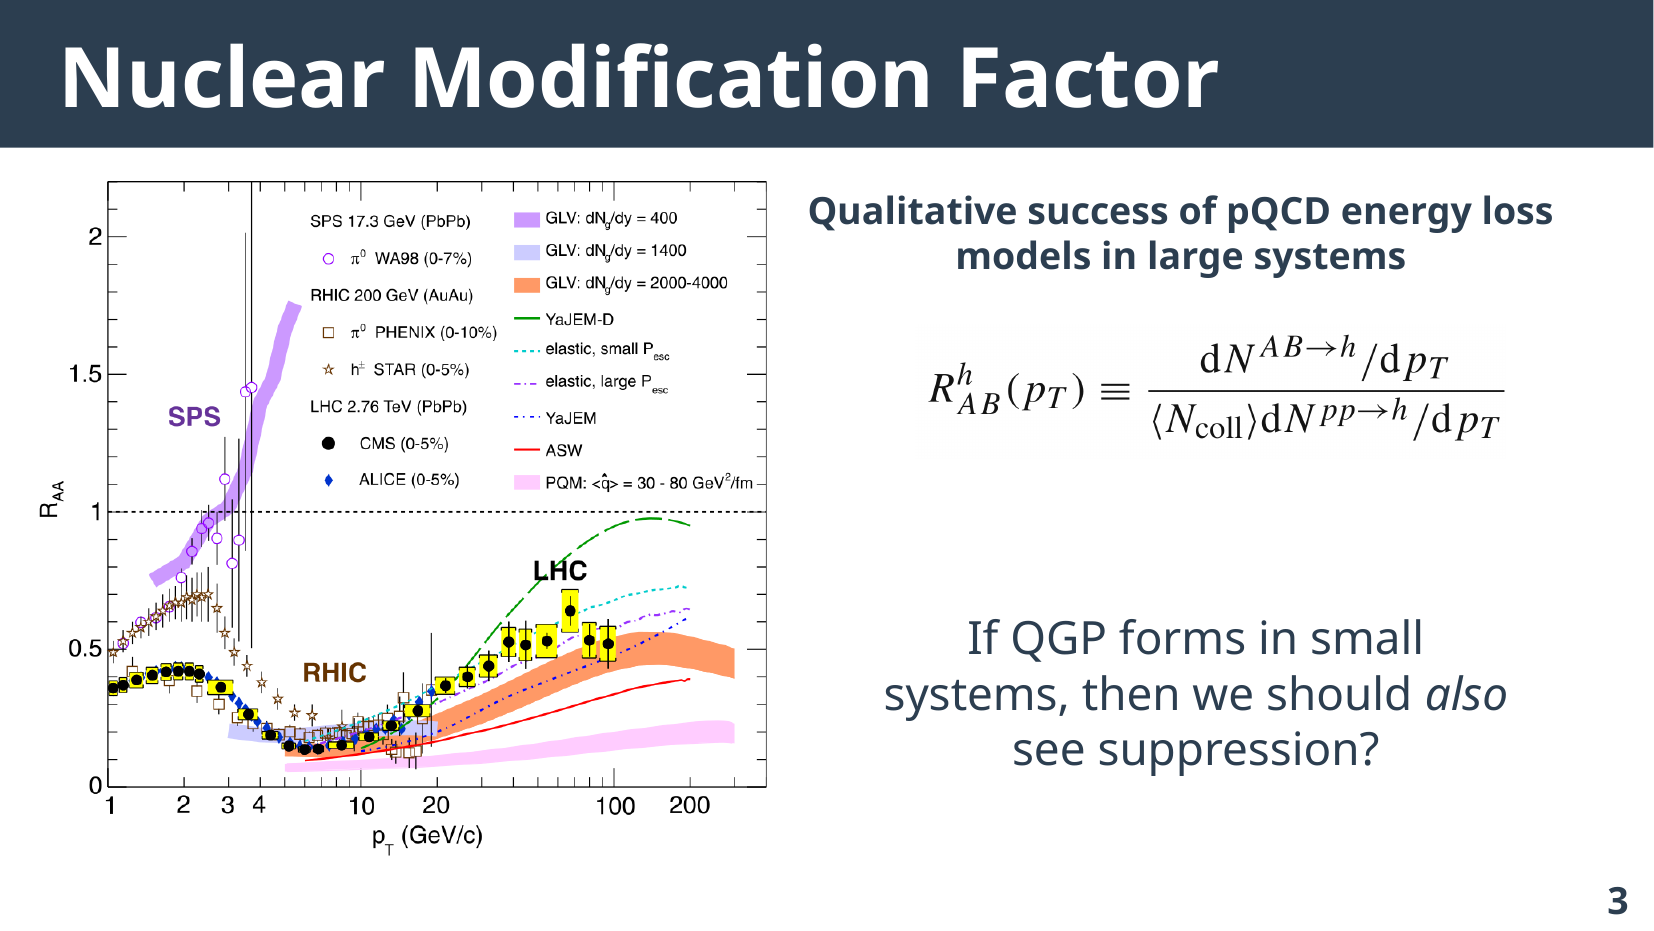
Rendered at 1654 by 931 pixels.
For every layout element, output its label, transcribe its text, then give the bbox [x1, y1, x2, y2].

picture [915, 324, 1507, 459]
picture [29, 164, 783, 857]
title Nuclear Modification Factor [59, 14, 1595, 133]
text_box If QGP forms in small systems, then we should also see suppression? [856, 590, 1536, 793]
text_box Qualitative success of pQCD energy loss models in large systems [738, 147, 1624, 316]
